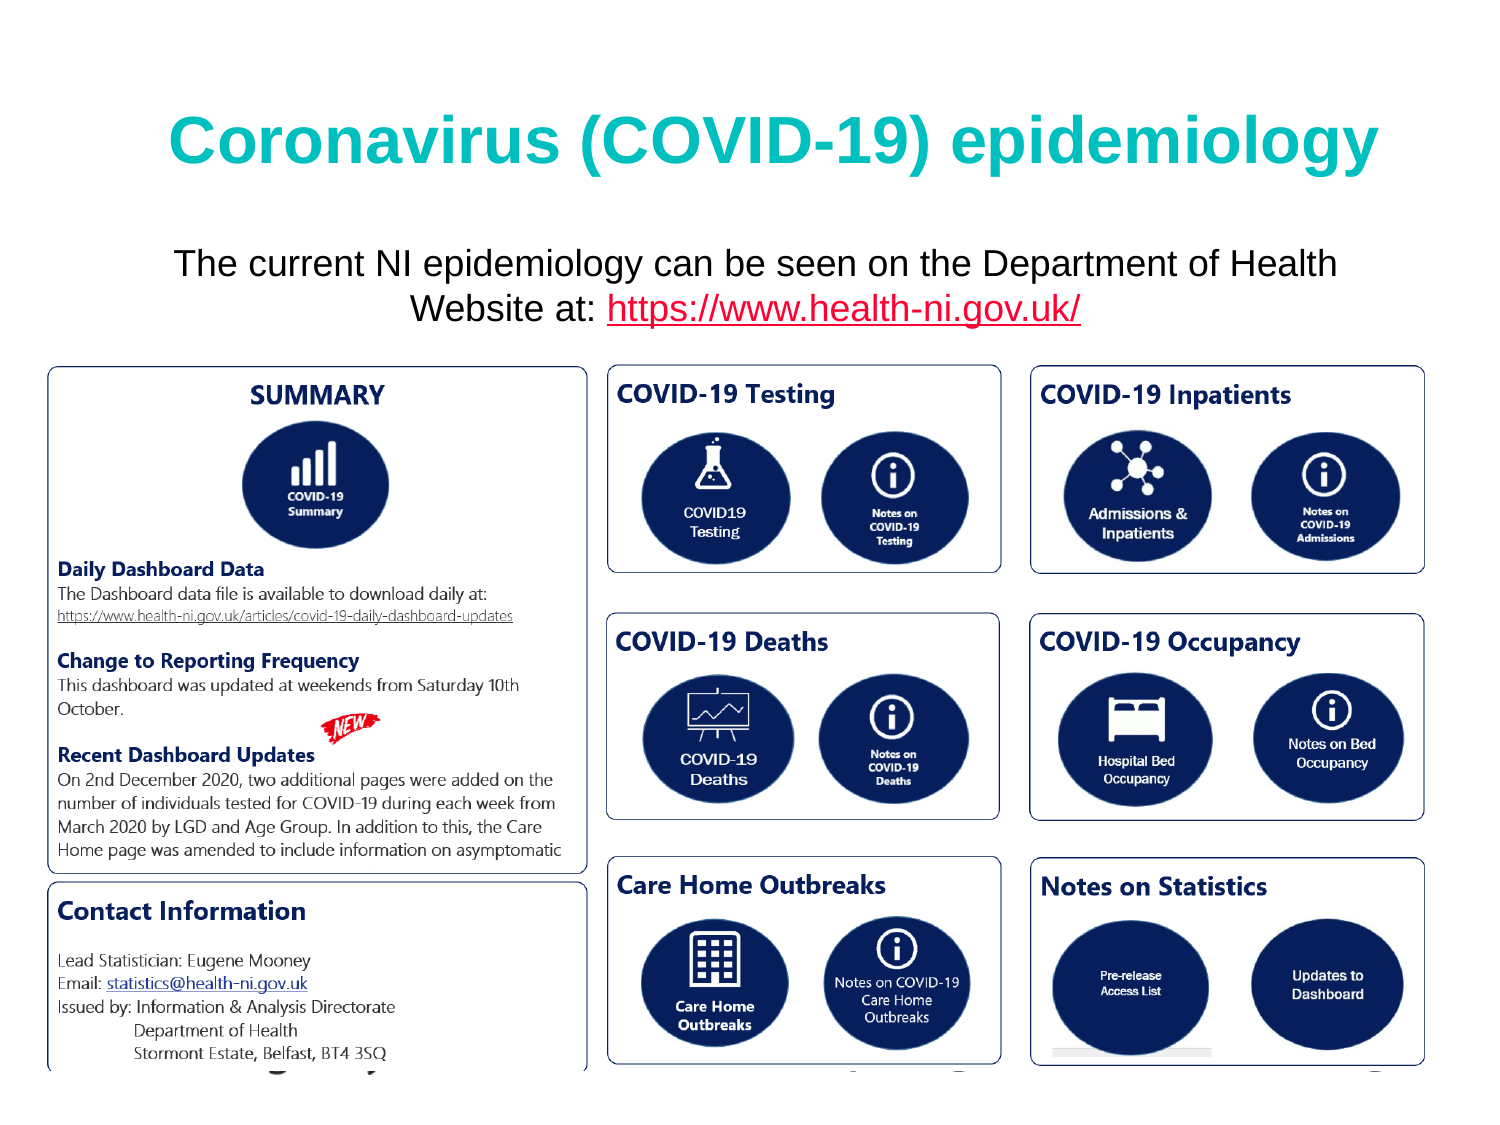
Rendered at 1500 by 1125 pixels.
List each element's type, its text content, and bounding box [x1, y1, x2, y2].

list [40, 361, 1441, 1071]
text_box The current NI epidemiology can be seen on the Department of Health Website at: https://www.health-ni.gov.uk/ [135, 231, 1376, 360]
picture [75, 1071, 500, 1075]
title Coronavirus (COVID-19) epidemiology [112, 42, 1438, 231]
